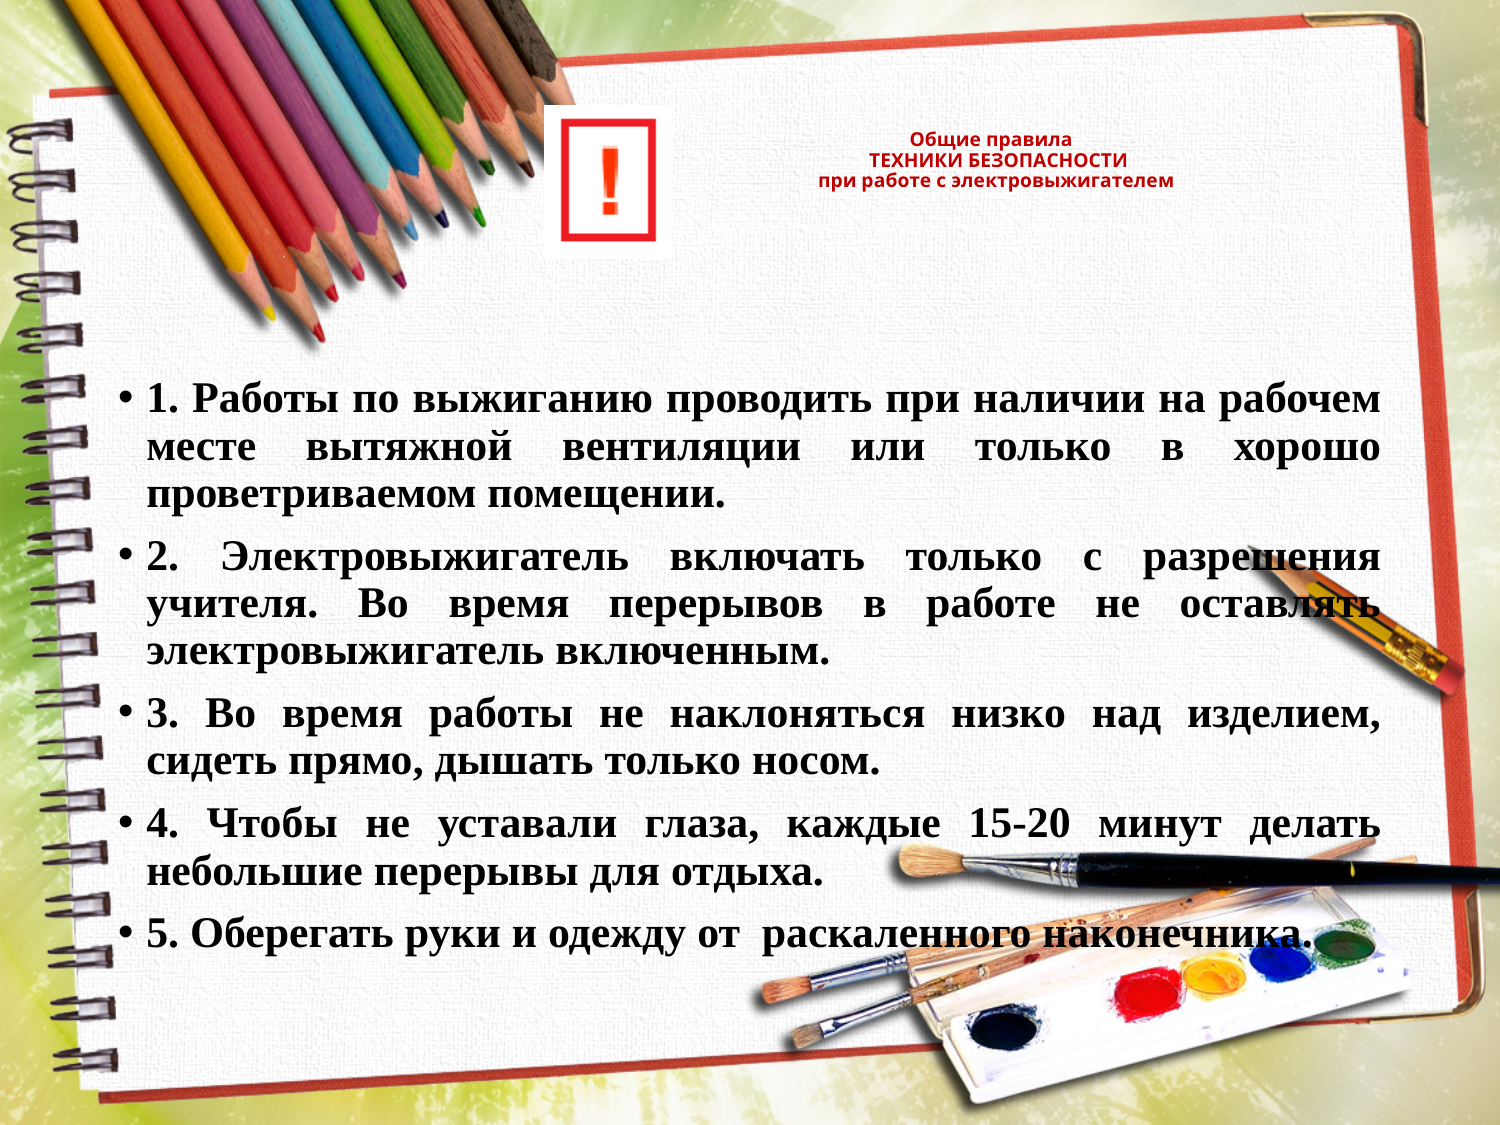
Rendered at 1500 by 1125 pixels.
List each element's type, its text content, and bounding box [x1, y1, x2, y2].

title Общие правила ТЕХНИКИ БЕЗОПАСНОСТИ при работе с электровыжигателем [590, 59, 1397, 223]
picture [0, 0, 1500, 1125]
list 1. Работы по выжиганию проводить при наличии на рабочем месте вытяжной вентиляции или только в хорошо проветриваемом помещении. 2. Электровыжигатель включать только с разрешения учителя. Во время перерывов в работе не оставлять электровыжигатель включенным. 3. Во время работы не наклоняться низко над изделием, сидеть прямо, дышать только носом. 4. Чтобы не уставали глаза, каждые 15-20 минут делать небольшие перерывы для отдыха. 5. Оберегать руки и одежду от раскаленного наконечника. [103, 299, 1397, 1014]
